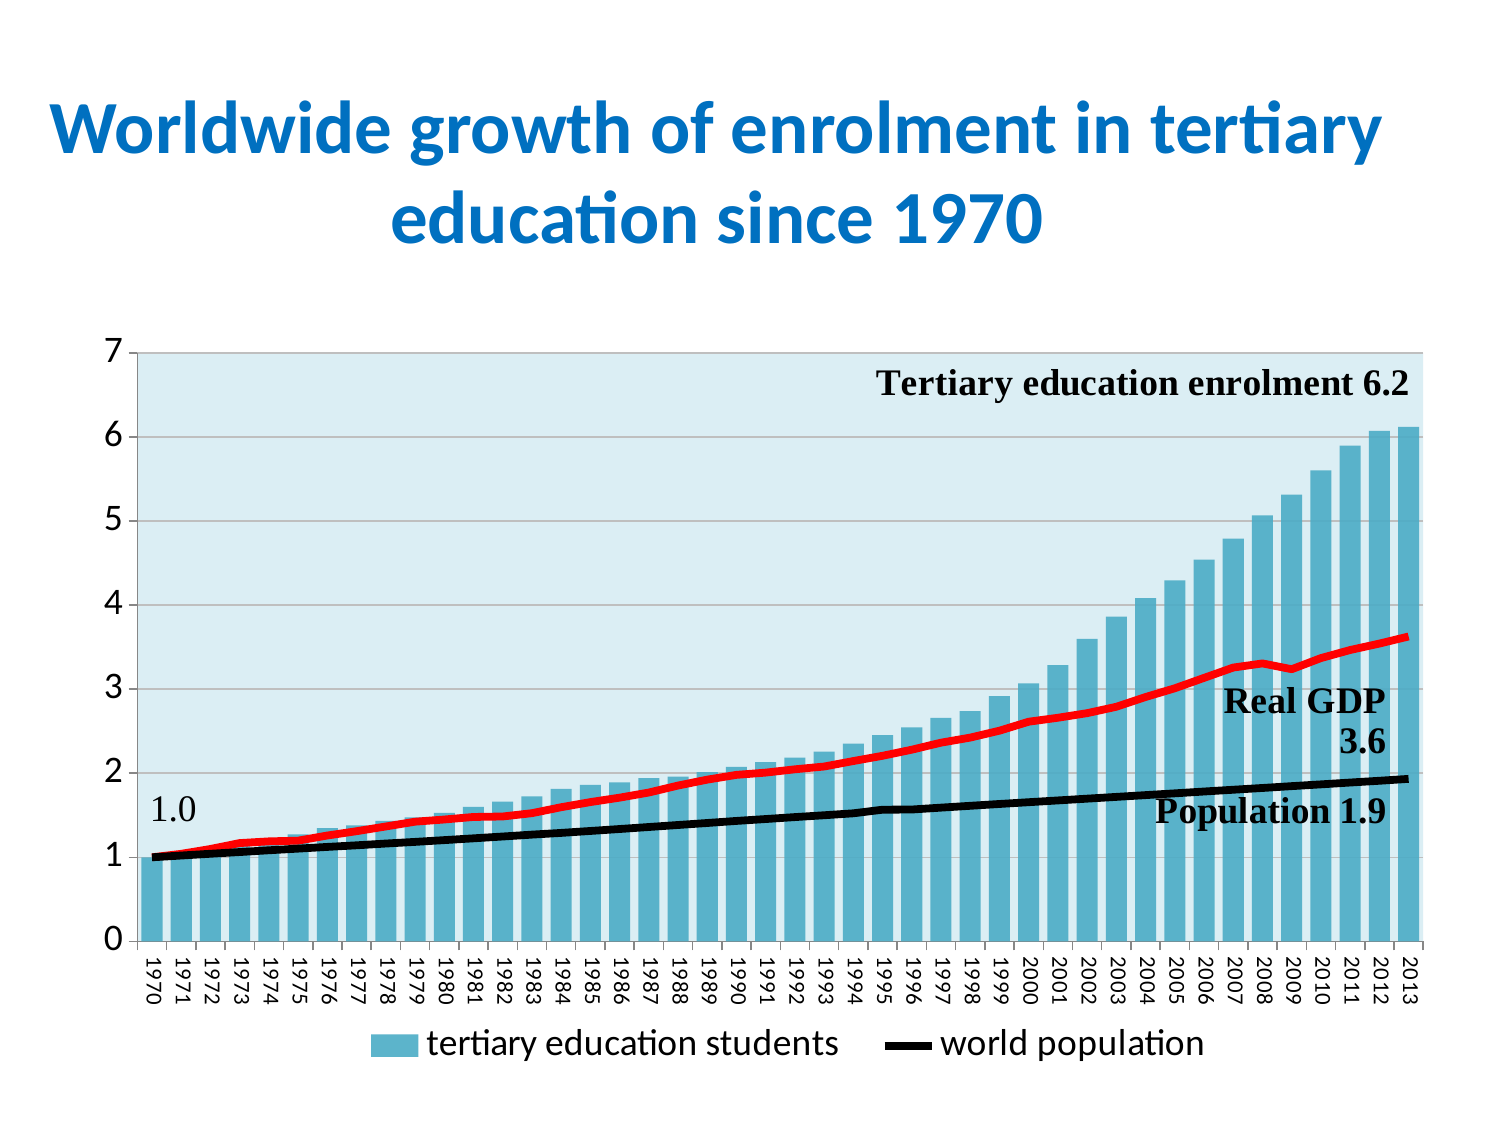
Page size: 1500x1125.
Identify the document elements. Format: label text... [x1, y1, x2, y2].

title Worldwide growth of enrolment in tertiary education since 1970 [32, 18, 1402, 319]
chart [76, 318, 1451, 1086]
